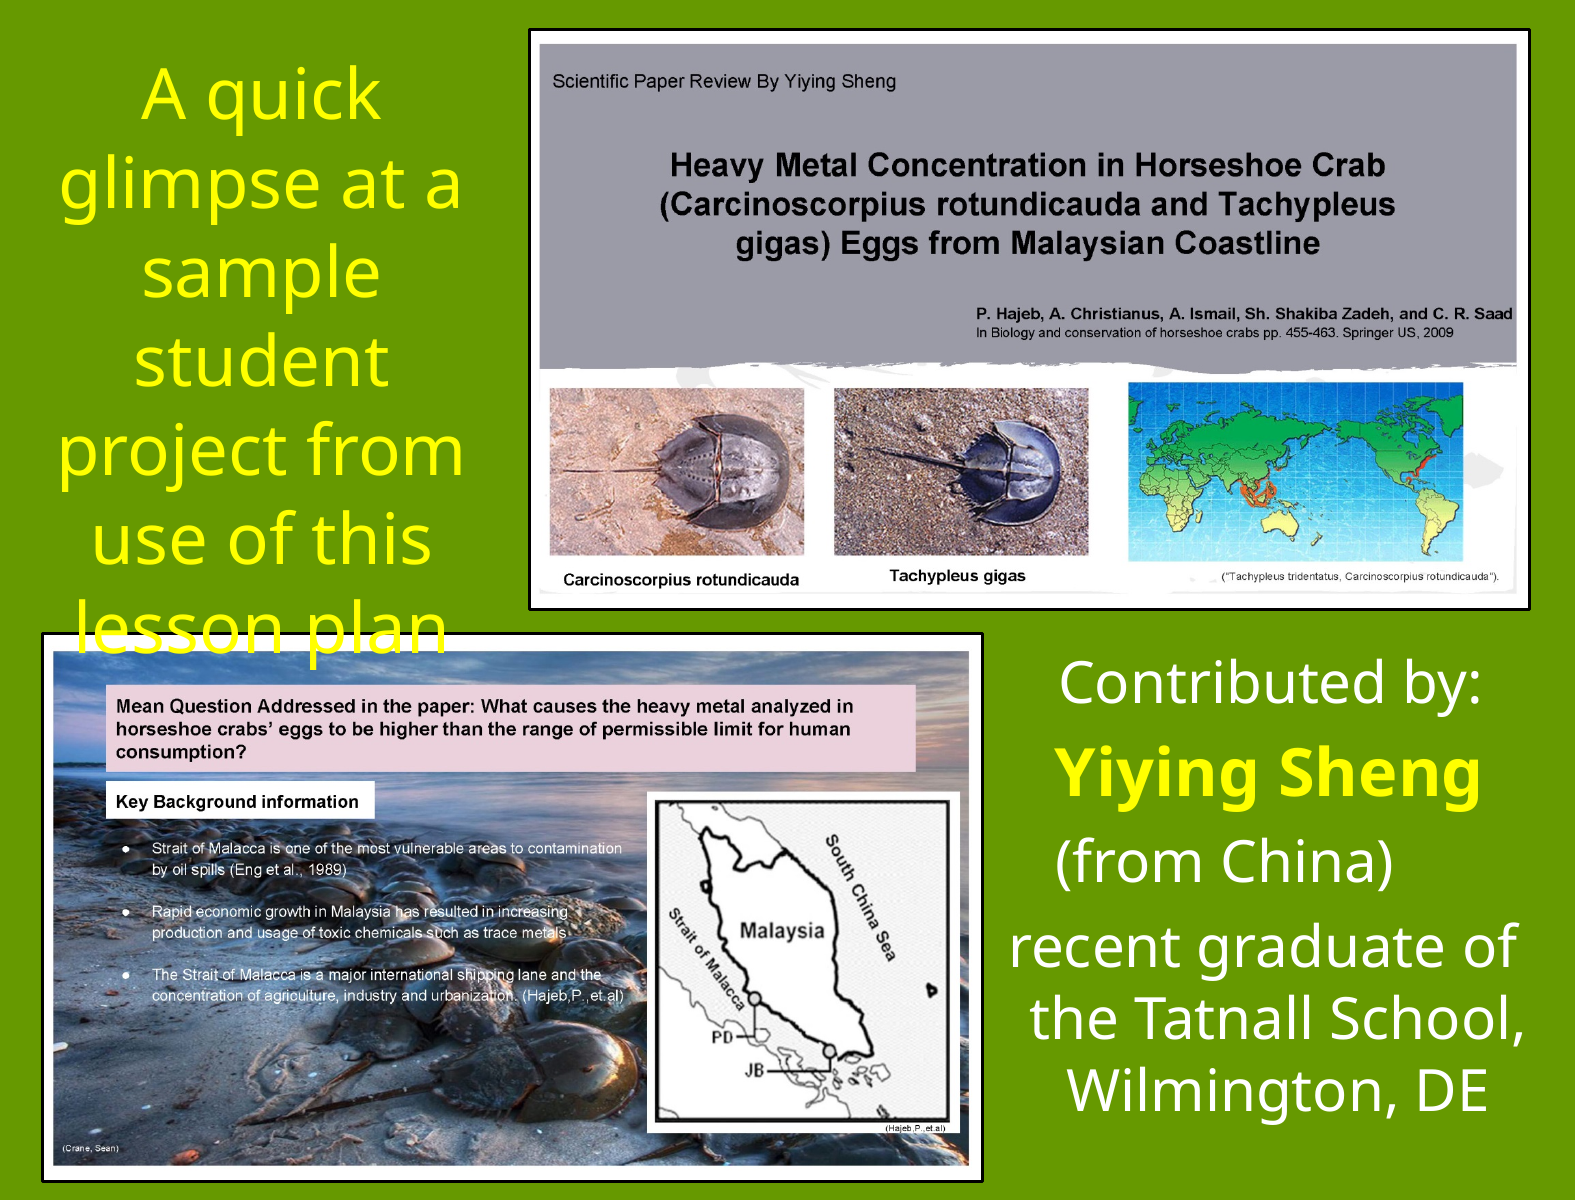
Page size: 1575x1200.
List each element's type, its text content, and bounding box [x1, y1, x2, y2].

picture [530, 31, 1529, 609]
text_box A quick glimpse at a sample student project from use of this lesson plan [11, 36, 513, 676]
text_box Contributed by: Yiying Sheng (from China) recent graduate of the Tatnall School, Wilmington, DE [982, 635, 1575, 1131]
picture [43, 635, 982, 1181]
